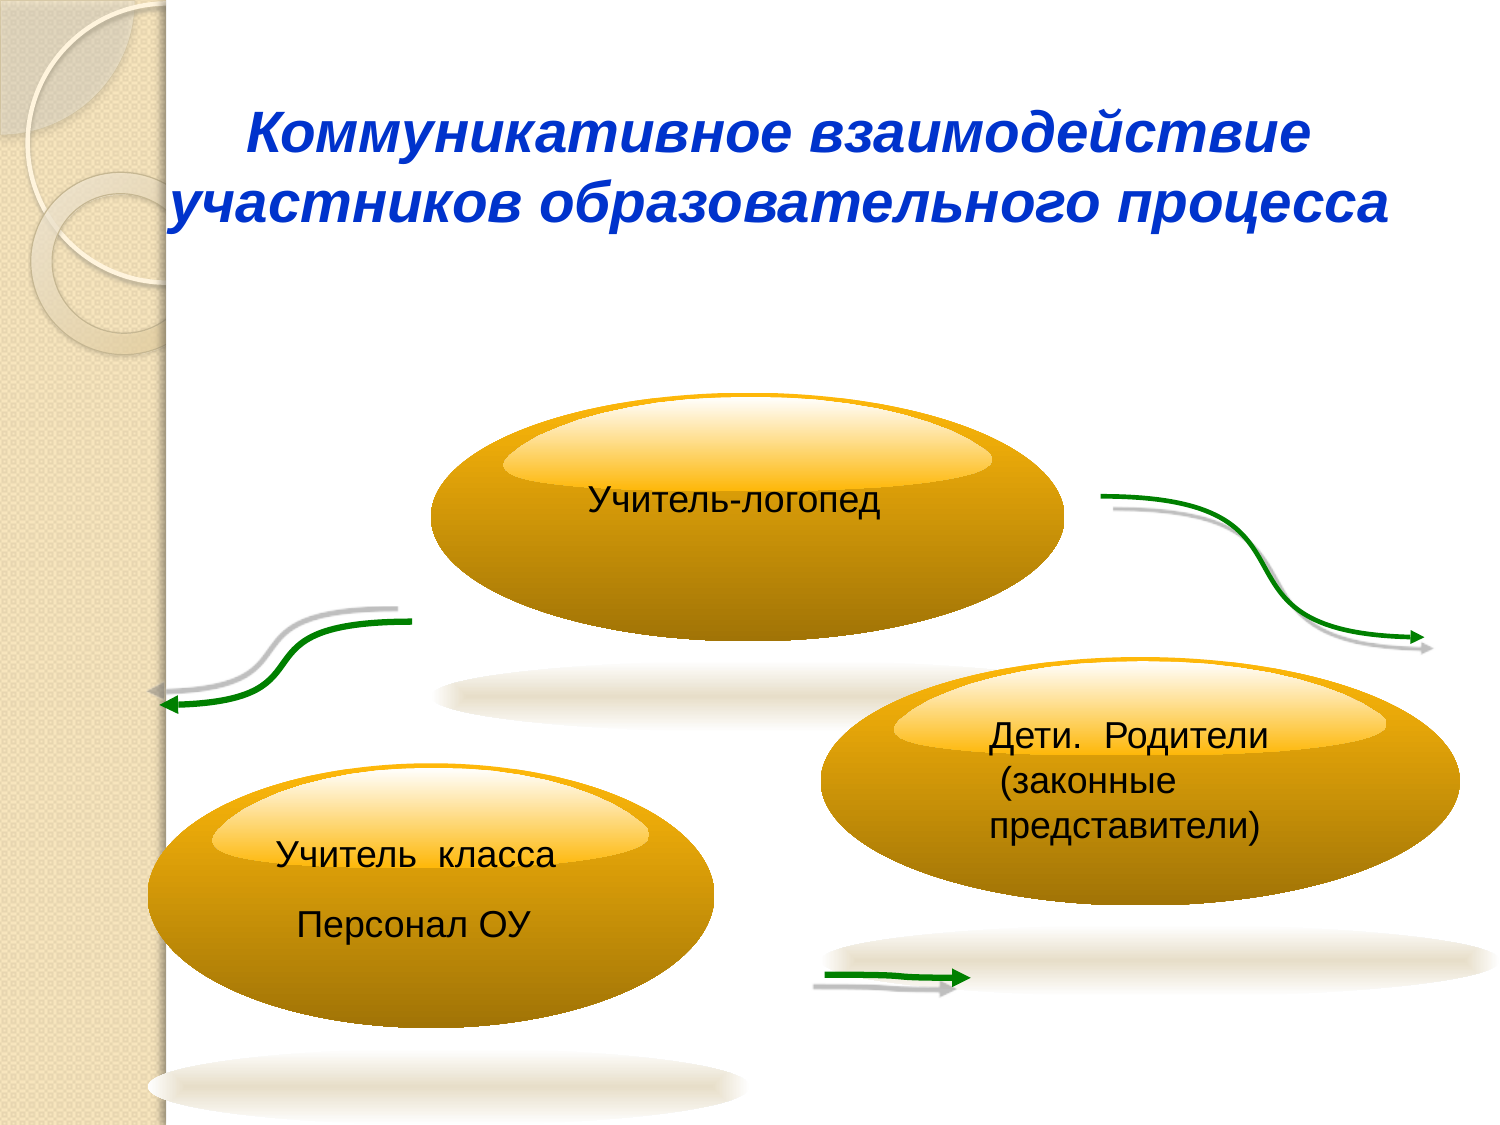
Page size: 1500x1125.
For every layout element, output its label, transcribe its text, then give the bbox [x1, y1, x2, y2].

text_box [824, 974, 972, 979]
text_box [1100, 496, 1425, 638]
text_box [147, 763, 751, 1125]
title Коммуникативное взаимодействие участников образовательного процесса [93, 70, 1466, 258]
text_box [430, 392, 1105, 733]
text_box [820, 656, 1500, 997]
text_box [159, 621, 413, 706]
